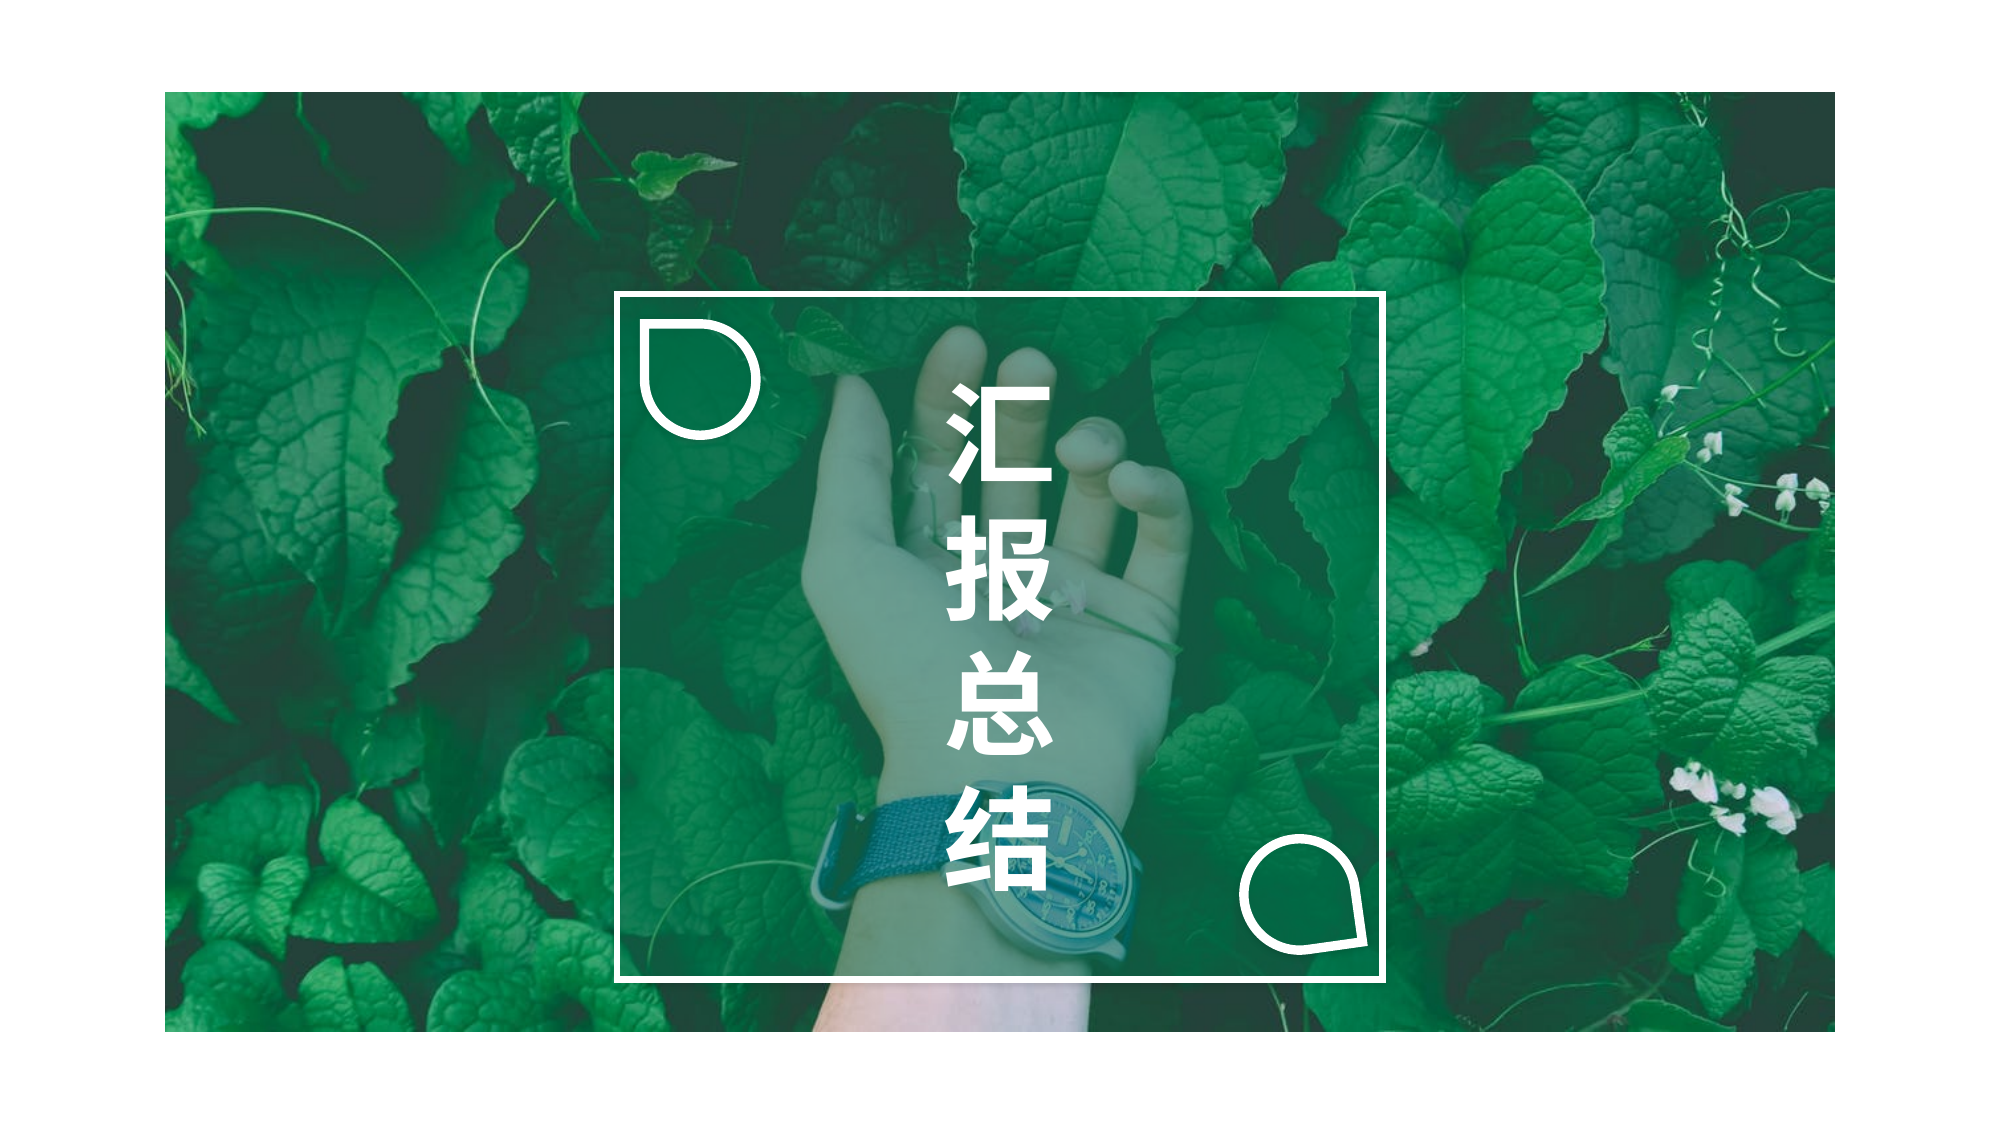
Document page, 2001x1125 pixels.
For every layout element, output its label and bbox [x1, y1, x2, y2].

picture [165, 92, 1835, 1033]
